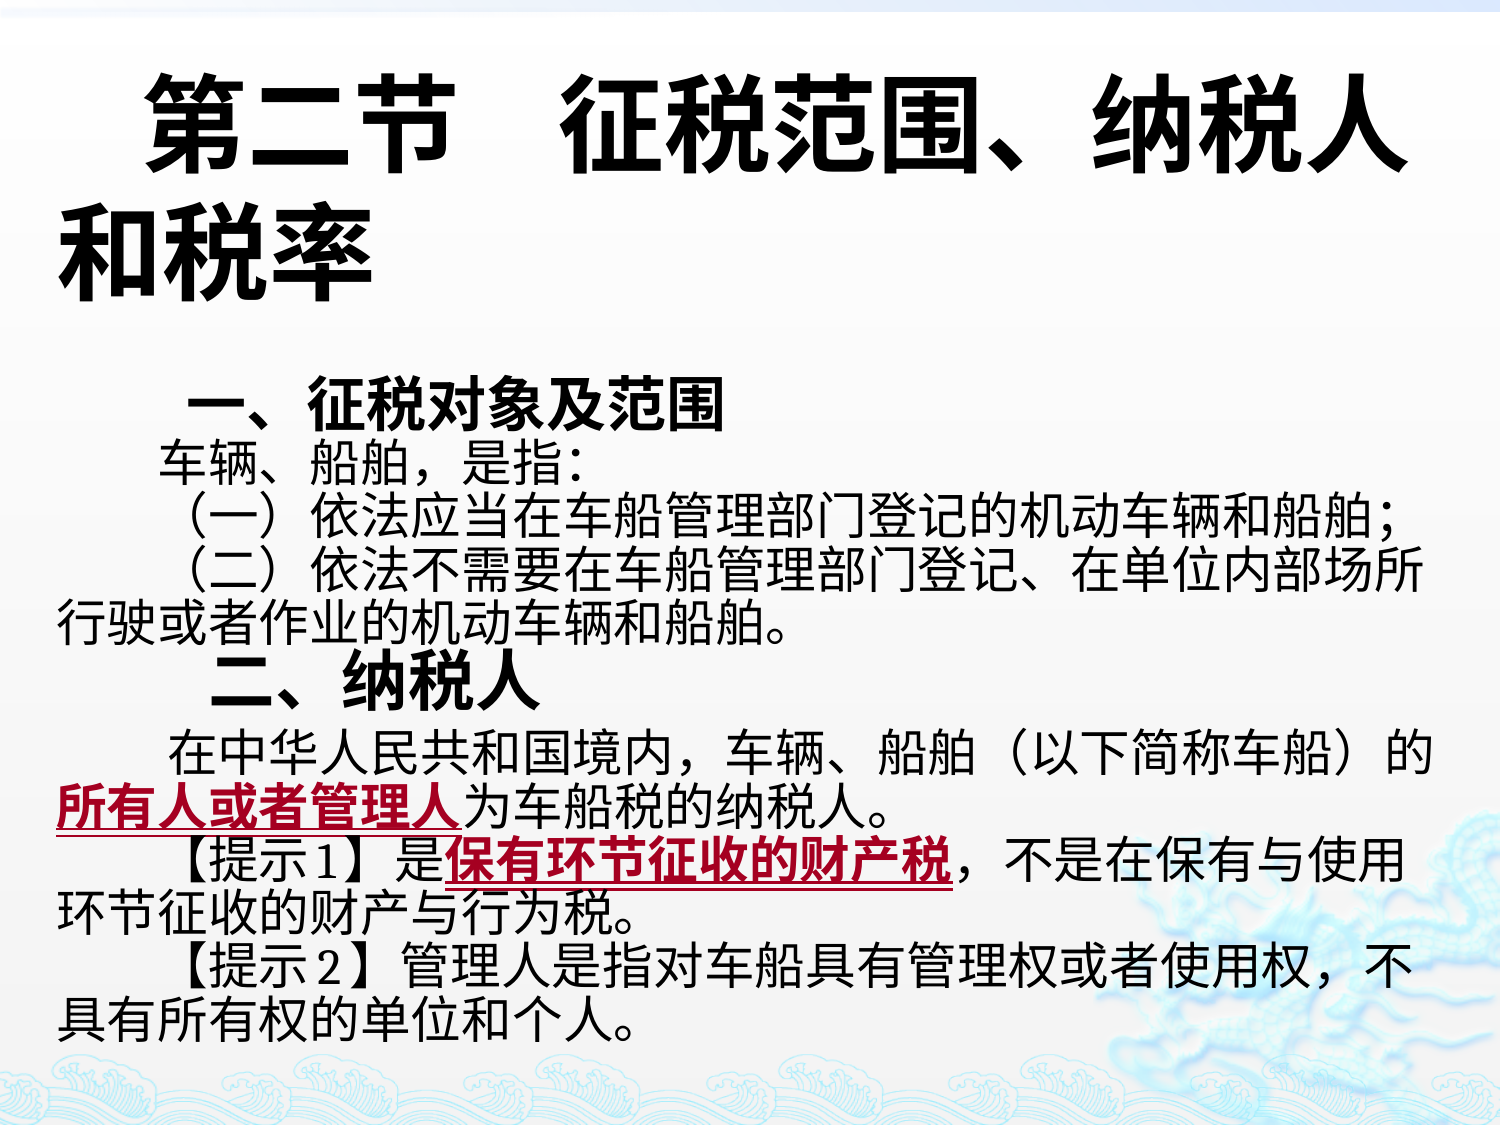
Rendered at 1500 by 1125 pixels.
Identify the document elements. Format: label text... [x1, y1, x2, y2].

list 第二节 征税范围、纳税人和税率 一、征税对象及范围 车辆、船舶，是指： （一）依法应当在车船管理部门登记的机动车辆和船舶； （二）依法不需要在车船管理部门登记、在单位内部场所行驶或者作业的机动车辆和船舶。 二、纳税人 在中华人民共和国境内，车辆、船舶（以下简称车船）的所有人或者管理人为车船税的纳税人。 【提示1】是保有环节征收的财产税，不是在保有与使用环节征收的财产与行为税。 【提示2】管理人是指对车船具有管理权或者使用权，不具有所有权的单位和个人。 [41, 50, 1459, 1083]
